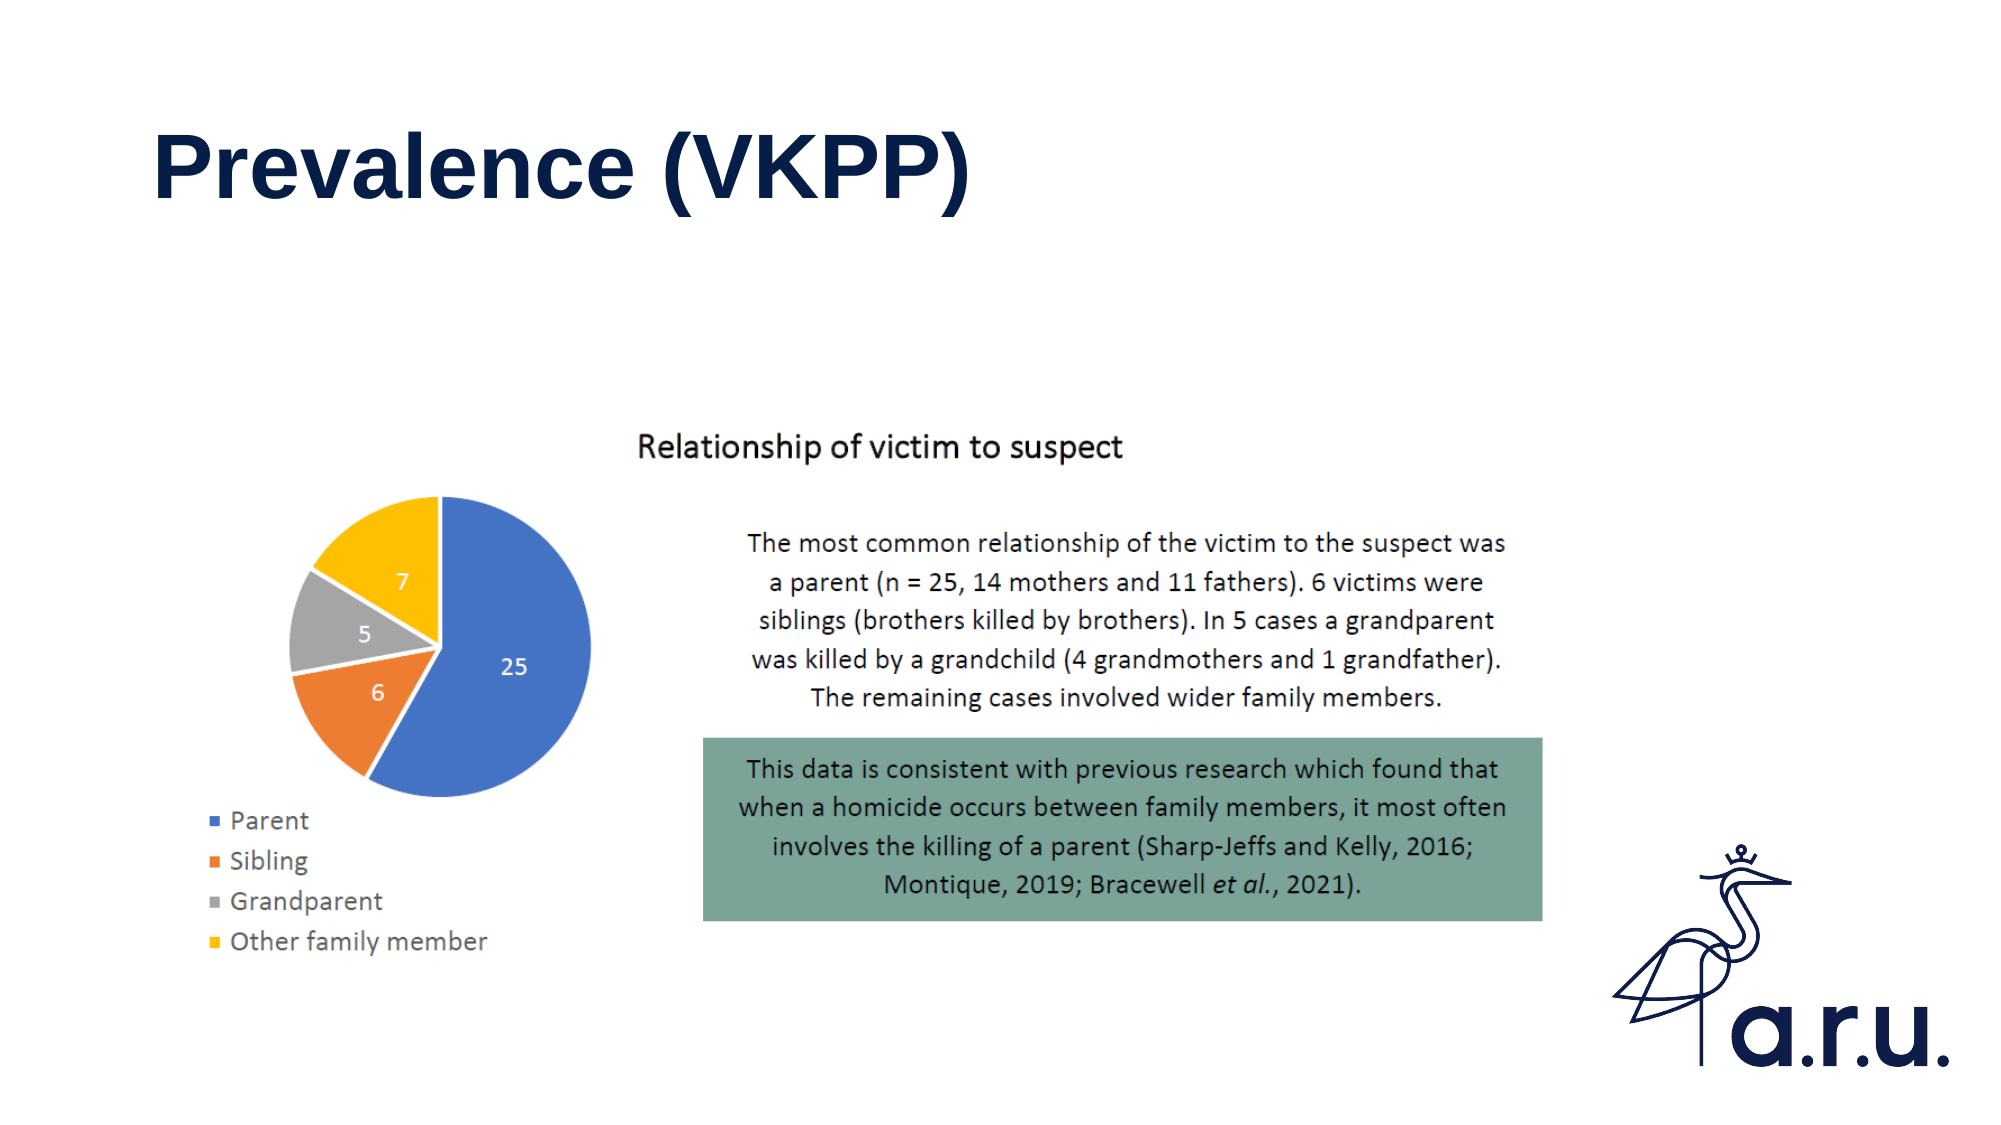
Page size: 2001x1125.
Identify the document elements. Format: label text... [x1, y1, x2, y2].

picture [1611, 844, 1949, 1067]
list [185, 402, 1599, 1002]
title Prevalence (VKPP) [137, 59, 1863, 278]
